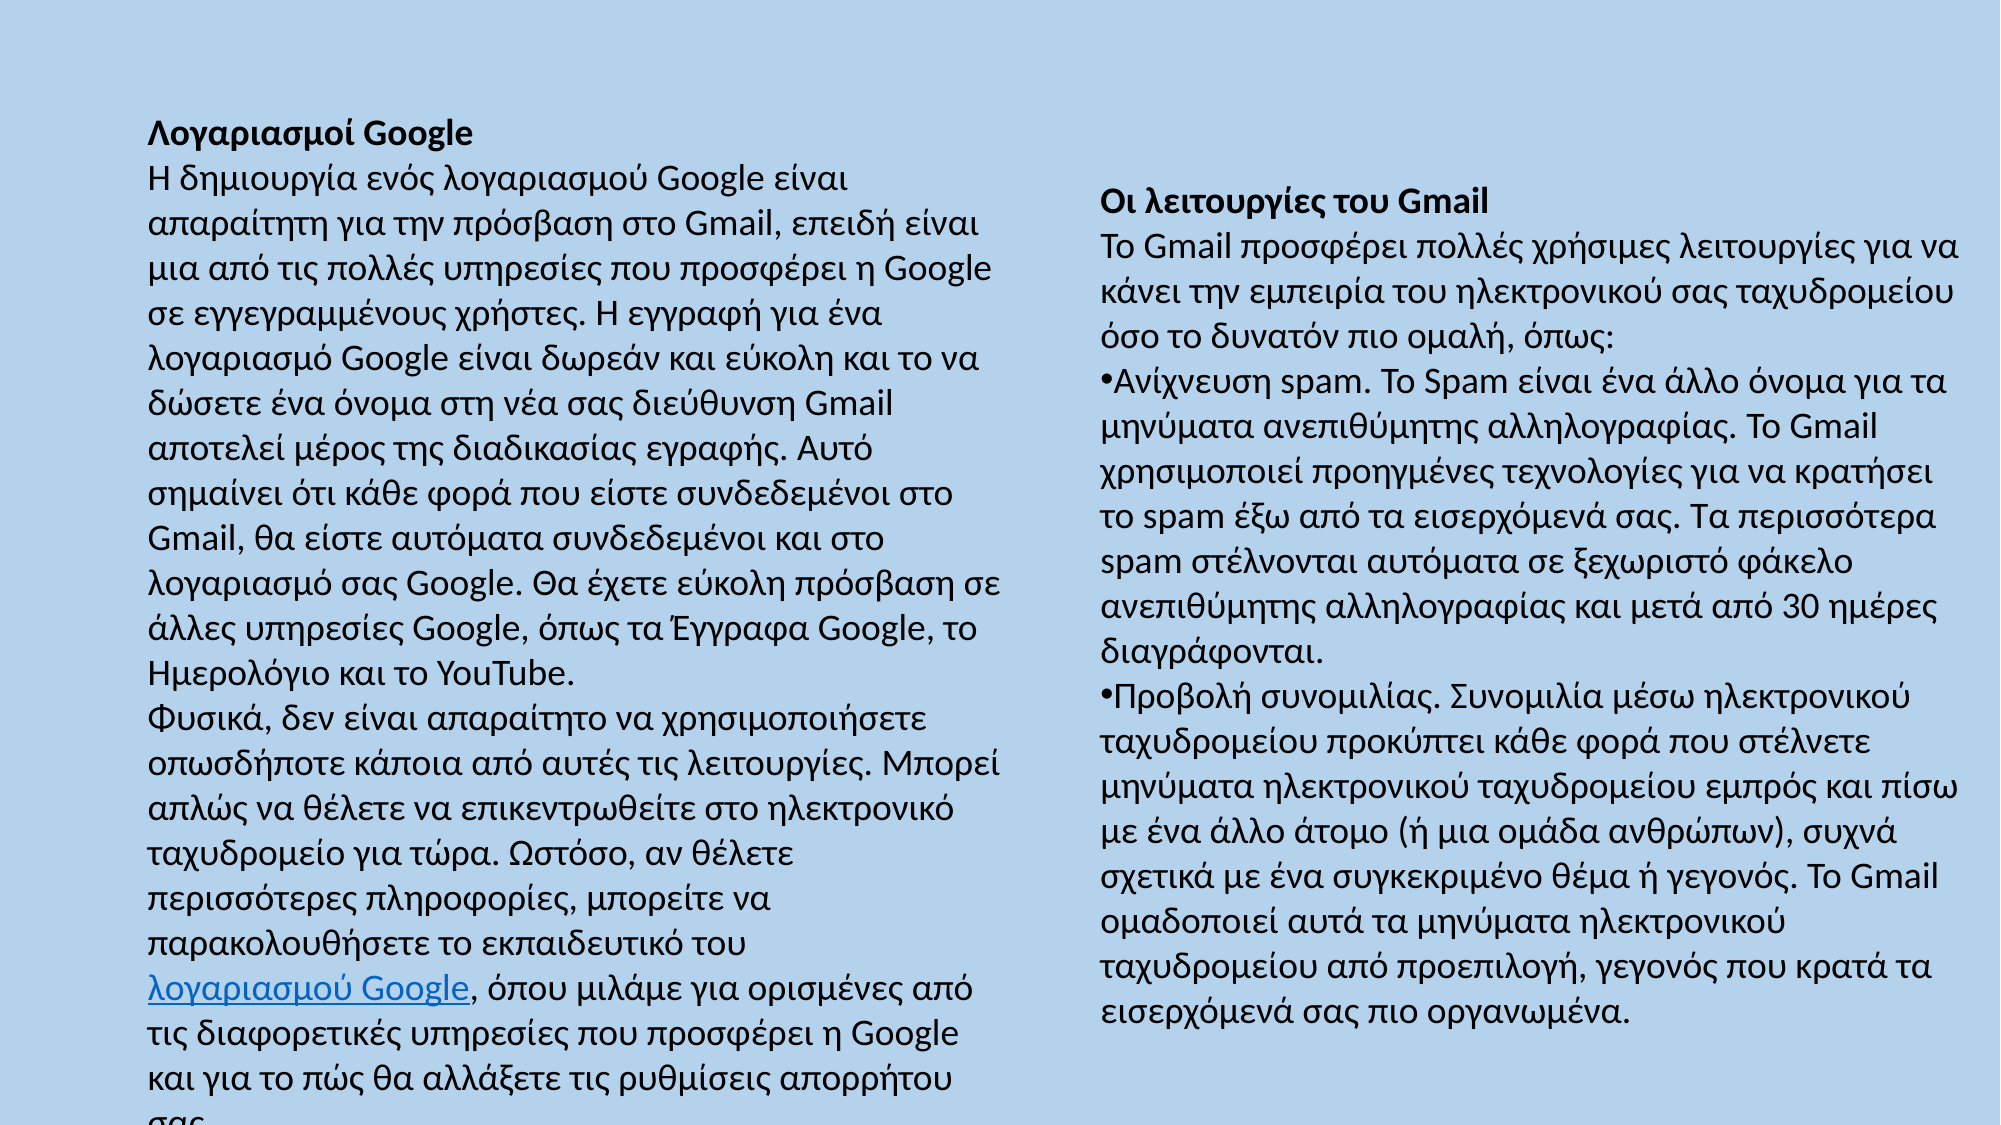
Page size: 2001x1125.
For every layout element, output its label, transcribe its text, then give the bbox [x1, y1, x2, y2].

text_box Οι λειτουργίες του Gmail Το Gmail προσφέρει πολλές χρήσιμες λειτουργίες για να κάνει την εμπειρία του ηλεκτρονικού σας ταχυδρομείου όσο το δυνατόν πιο ομαλή, όπως: Ανίχνευση spam. Το Spam είναι ένα άλλο όνομα για τα μηνύματα ανεπιθύμητης αλληλογραφίας. Το Gmail χρησιμοποιεί προηγμένες τεχνολογίες για να κρατήσει το spam έξω από τα εισερχόμενά σας. Τα περισσότερα spam στέλνονται αυτόματα σε ξεχωριστό φάκελο ανεπιθύμητης αλληλογραφίας και μετά από 30 ημέρες διαγράφονται. Προβολή συνομιλίας. Συνομιλία μέσω ηλεκτρονικού ταχυδρομείου προκύπτει κάθε φορά που στέλνετε μηνύματα ηλεκτρονικού ταχυδρομείου εμπρός και πίσω με ένα άλλο άτομο (ή μια ομάδα ανθρώπων), συχνά σχετικά με ένα συγκεκριμένο θέμα ή γεγονός. Το Gmail ομαδοποιεί αυτά τα μηνύματα ηλεκτρονικού ταχυδρομείου από προεπιλογή, γεγονός που κρατά τα εισερχόμενά σας πιο οργανωμένα. [1085, 168, 1983, 1039]
text_box Λογαριασμοί Google Η δημιουργία ενός λογαριασμού Google είναι απαραίτητη για την πρόσβαση στο Gmail, επειδή είναι μια από τις πολλές υπηρεσίες που προσφέρει η Google σε εγγεγραμμένους χρήστες. Η εγγραφή για ένα λογαριασμό Google είναι δωρεάν και εύκολη και το να δώσετε ένα όνομα στη νέα σας διεύθυνση Gmail αποτελεί μέρος της διαδικασίας εγραφής. Αυτό σημαίνει ότι κάθε φορά που είστε συνδεδεμένοι στο Gmail, θα είστε αυτόματα συνδεδεμένοι και στο λογαριασμό σας Google. Θα έχετε εύκολη πρόσβαση σε άλλες υπηρεσίες Google, όπως τα Έγγραφα Google, το Ημερολόγιο και το YouTube. Φυσικά, δεν είναι απαραίτητο να χρησιμοποιήσετε οπωσδήποτε κάποια από αυτές τις λειτουργίες. Μπορεί απλώς να θέλετε να επικεντρωθείτε στο ηλεκτρονικό ταχυδρομείο για τώρα. Ωστόσο, αν θέλετε περισσότερες πληροφορίες, μπορείτε να παρακολουθήσετε το εκπαιδευτικό του λογαριασμού Google, όπου μιλάμε για ορισμένες από τις διαφορετικές υπηρεσίες που προσφέρει η Google και για το πώς θα αλλάξετε τις ρυθμίσεις απορρήτου σας. [132, 100, 1025, 1125]
